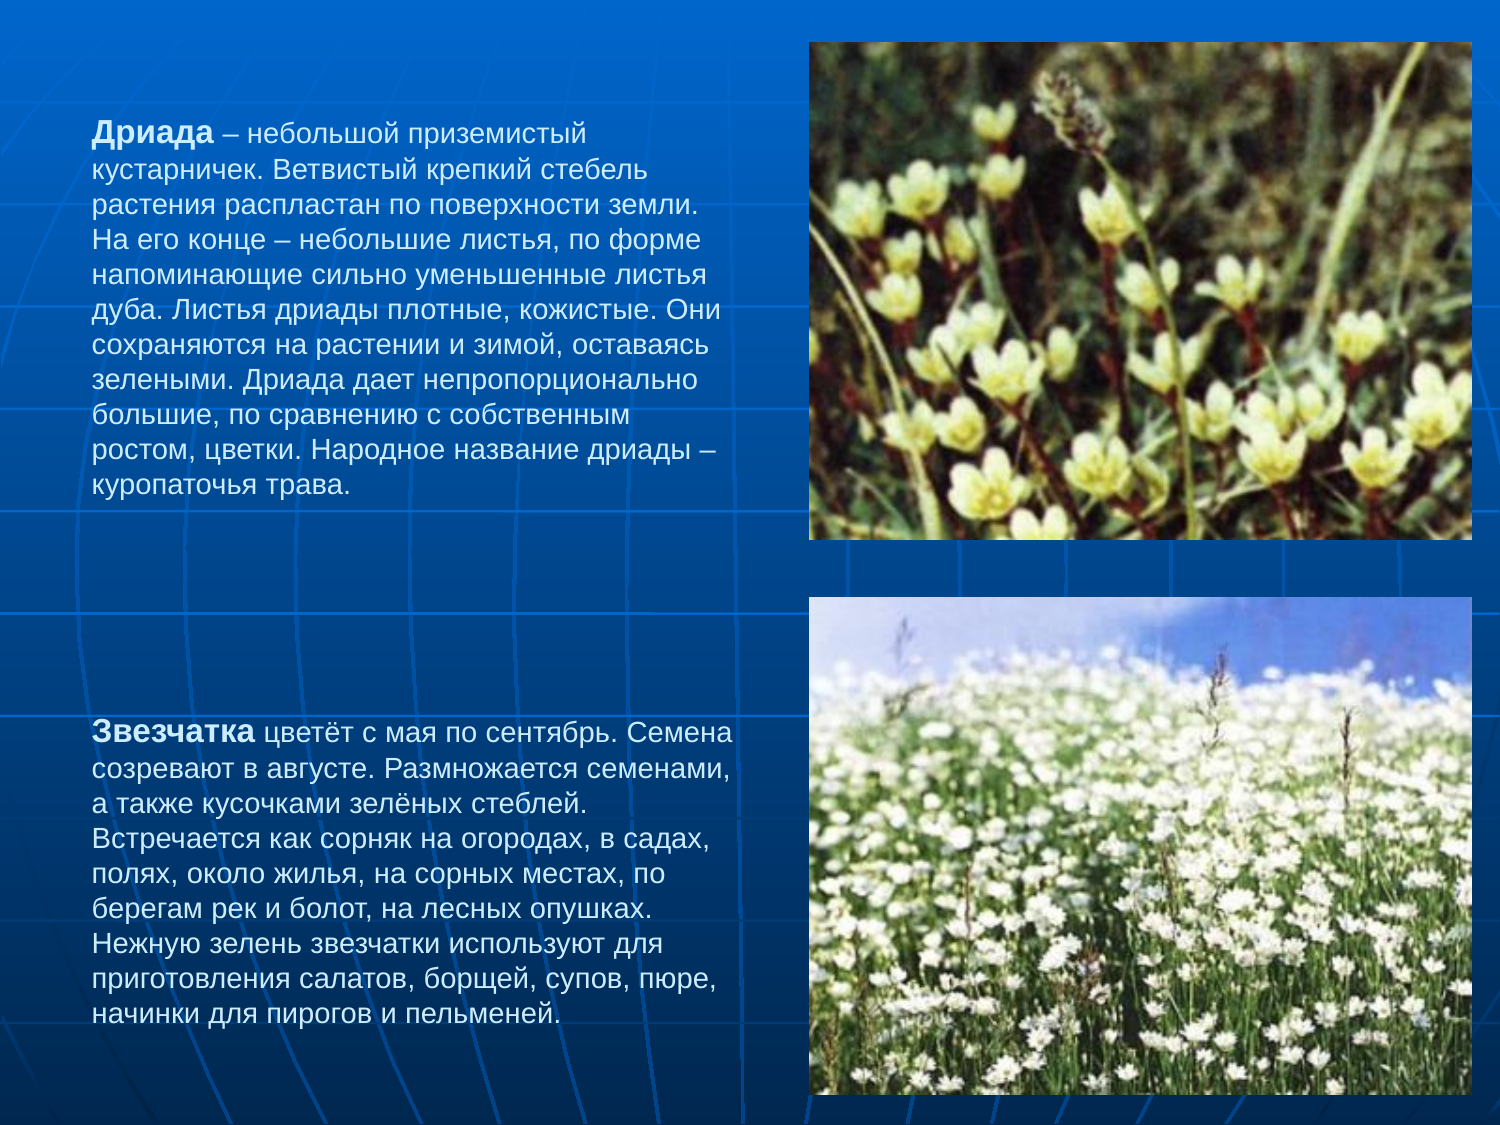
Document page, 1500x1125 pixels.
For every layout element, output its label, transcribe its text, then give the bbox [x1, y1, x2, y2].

title Дриада – небольшой приземистый кустарничек. Ветвистый крепкий стебель растения распластан по поверхности земли. На его конце – небольшие листья, по форме напоминающие сильно уменьшенные листья дуба. Листья дриады плотные, кожистые. Они сохраняются на растении и зимой, оставаясь зелеными. Дриада дает непропорционально большие, по сравнению с собственным ростом, цветки. Народное название дриады – куропаточья трава. Звезчатка цветёт с мая по сентябрь. Семена созревают в августе. Размножается семенами, а также кусочками зелёных стеблей. Встречается как сорняк на огородах, в садах, полях, около жилья, на сорных местах, по берегам рек и болот, на лесных опушках. Нежную зелень звезчатки используют для приготовления салатов, борщей, супов, пюре, начинки для пирогов и пельменей. [74, 45, 751, 1095]
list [808, 42, 1472, 540]
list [808, 597, 1472, 1095]
